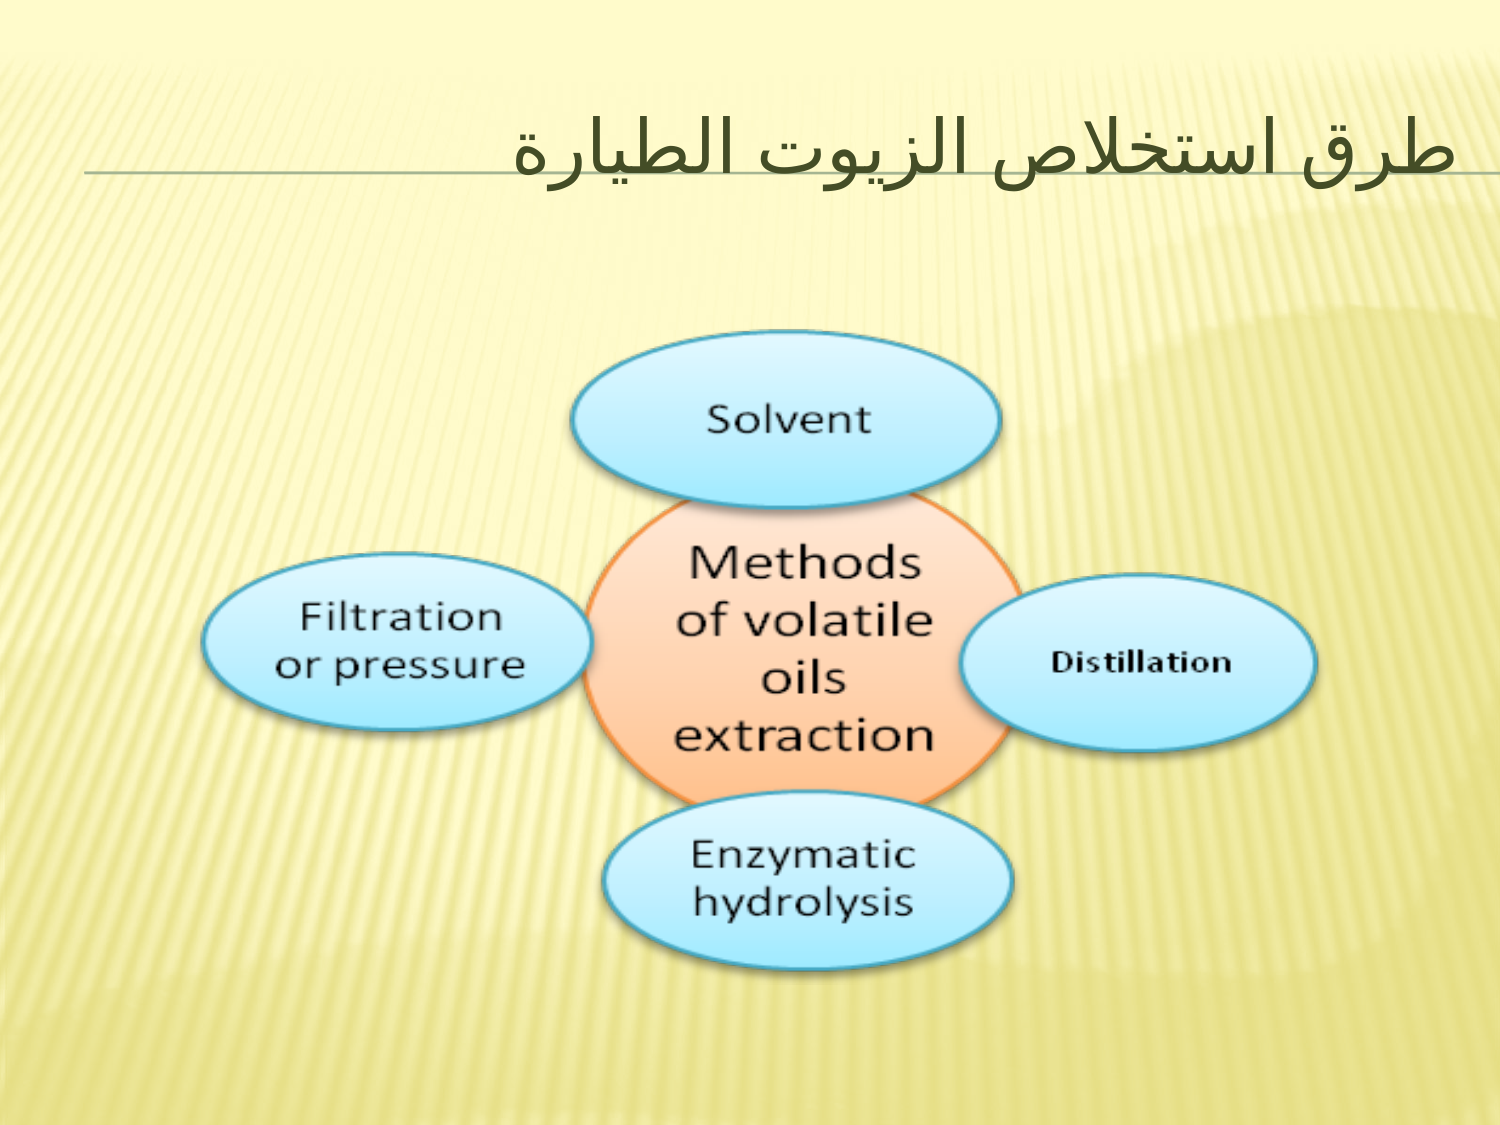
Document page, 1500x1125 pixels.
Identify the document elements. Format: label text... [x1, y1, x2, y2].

title طرق استخلاص الزيوت الطيارة [50, 75, 1475, 213]
picture [187, 327, 1395, 985]
